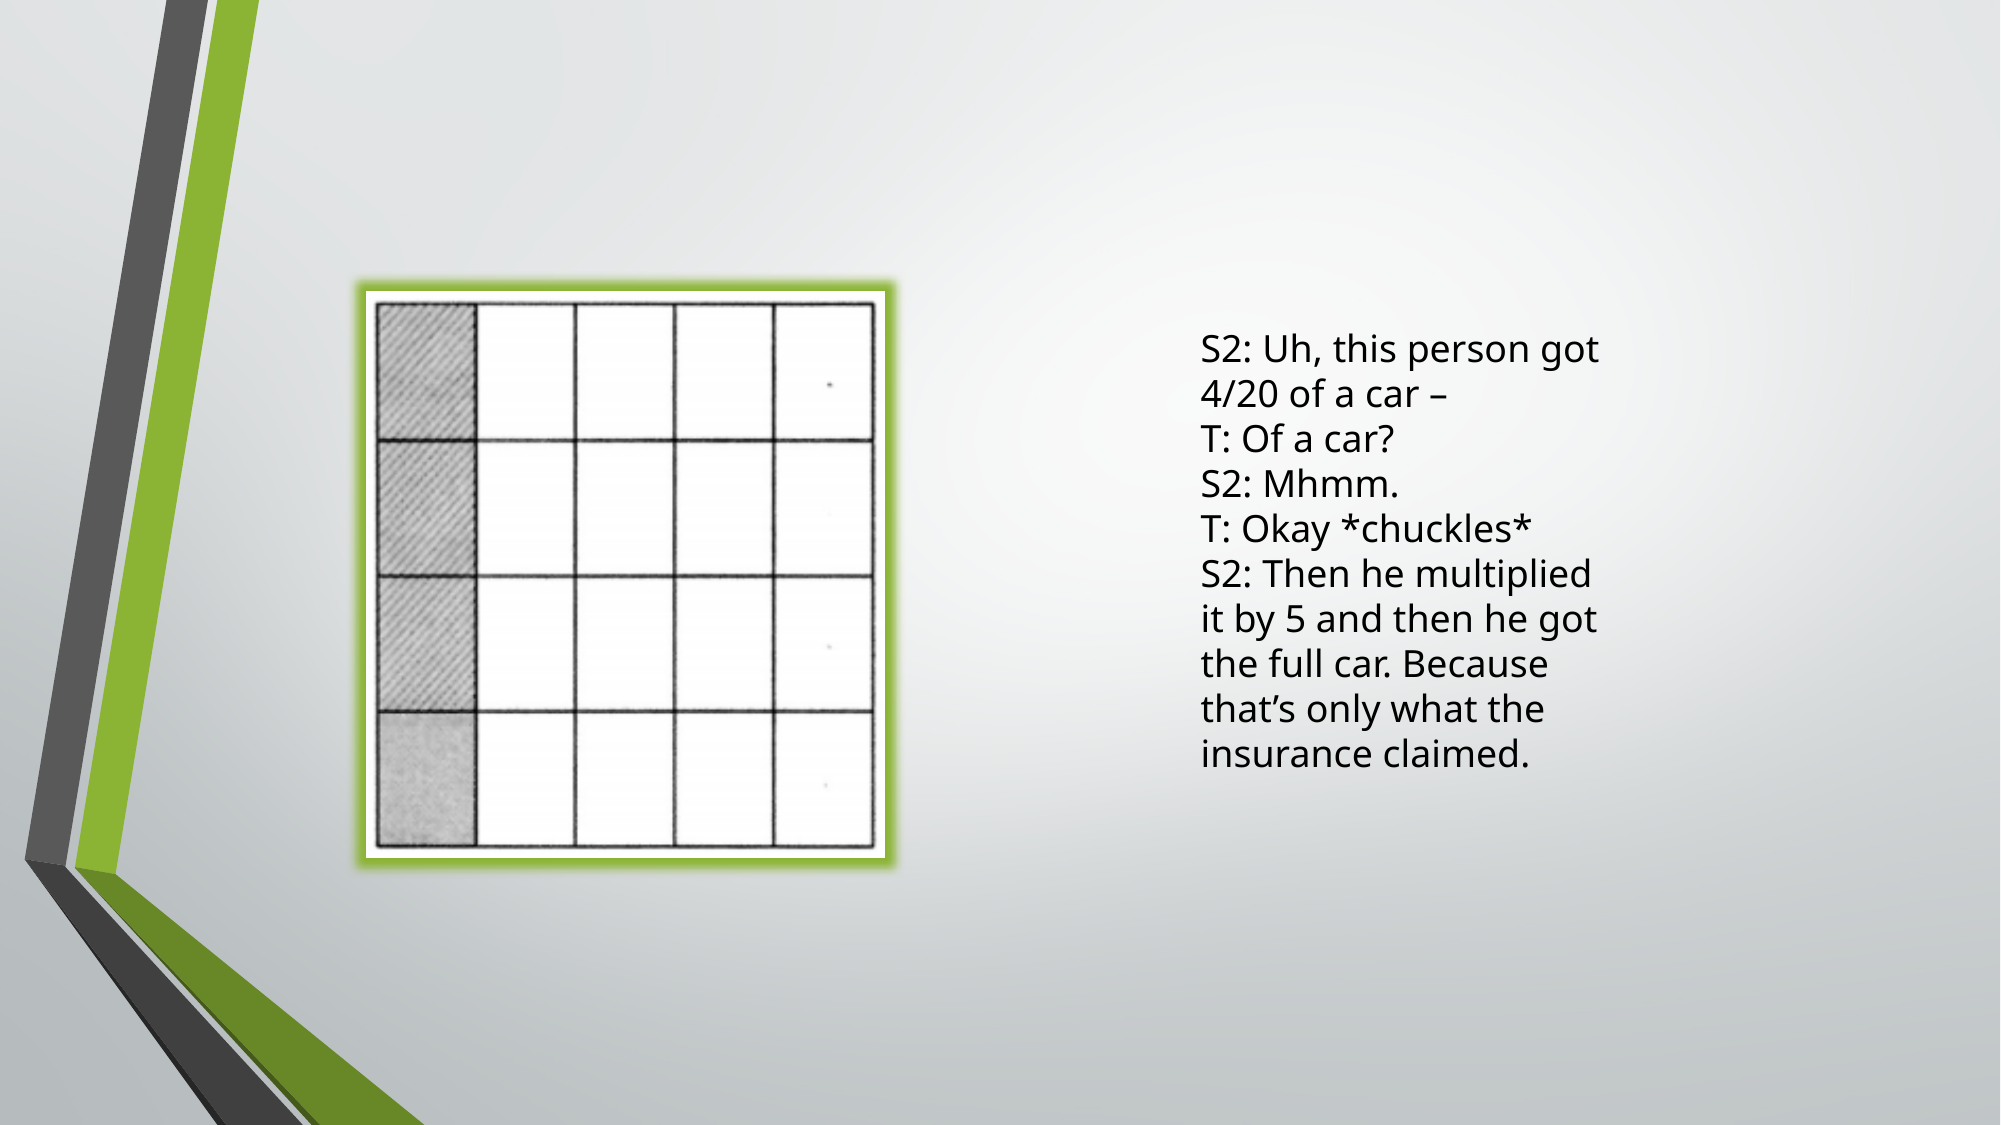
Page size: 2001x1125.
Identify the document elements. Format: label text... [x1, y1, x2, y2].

text_box S2: Uh, this person got 4/20 of a car – T: Of a car? S2: Mhmm. T: Okay *chuckles* S2: Then he multiplied it by 5 and then he got the full car. Because that’s only what the insurance claimed. [1185, 317, 1638, 828]
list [366, 291, 885, 858]
